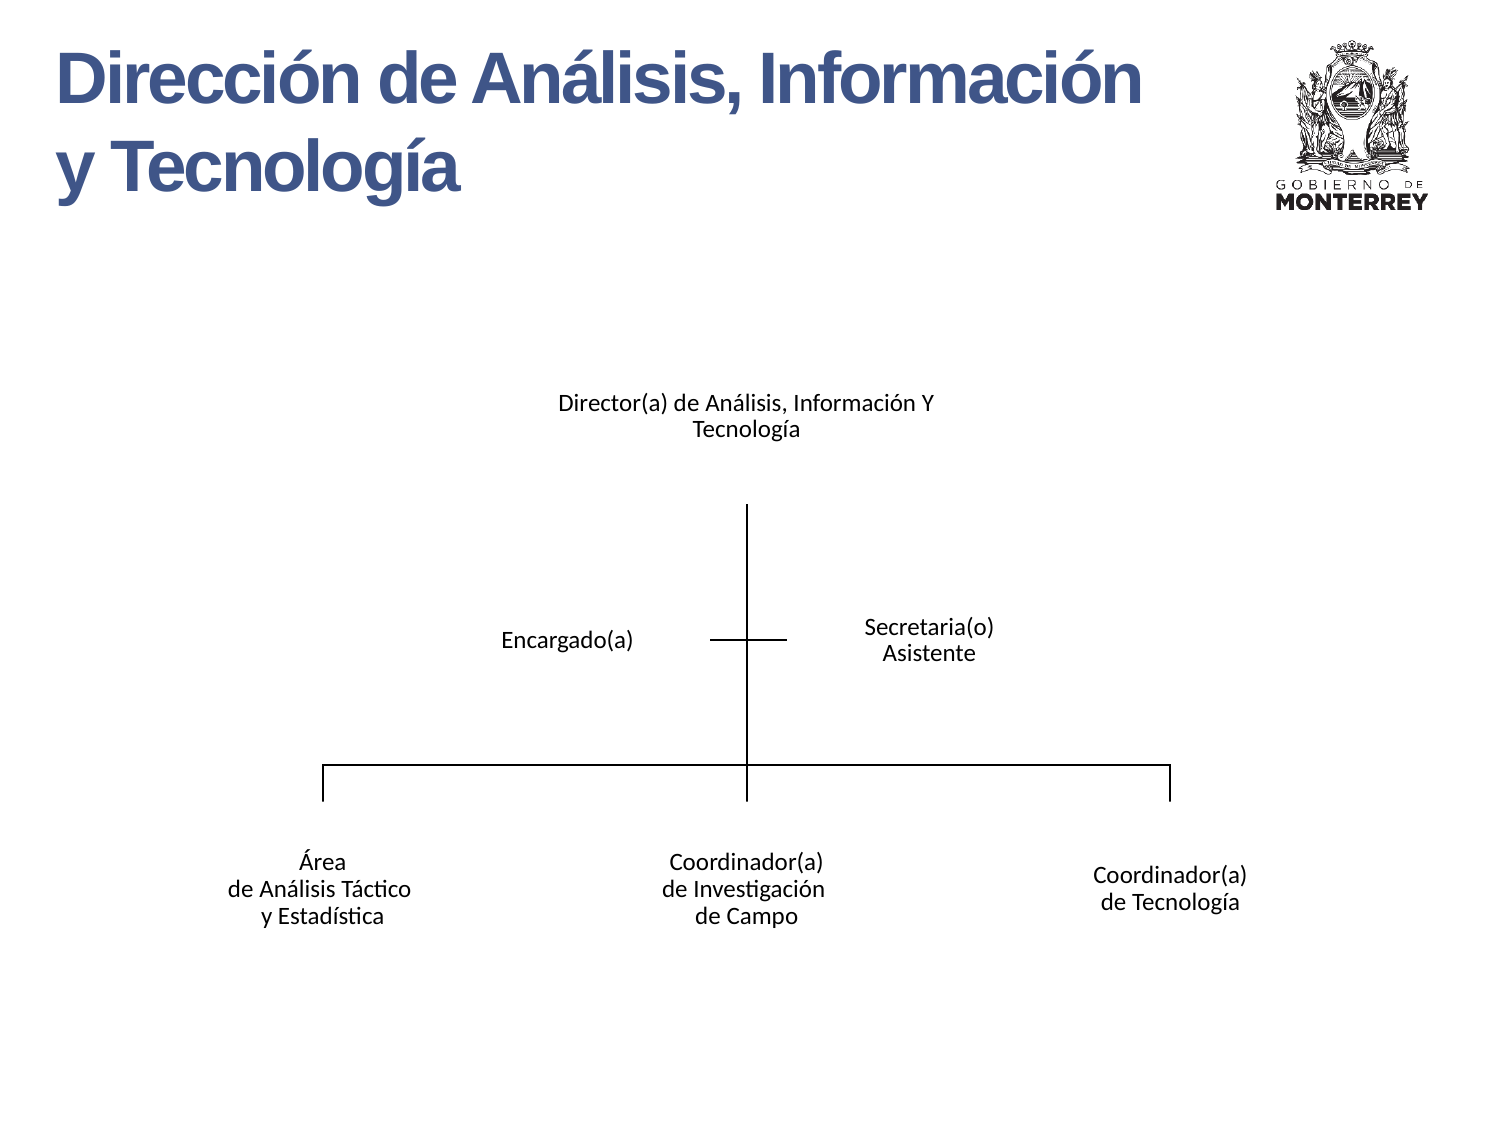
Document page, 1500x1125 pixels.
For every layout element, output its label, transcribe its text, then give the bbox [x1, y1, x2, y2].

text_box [147, 287, 1346, 994]
text_box Dirección de Análisis, Información y Tecnología [41, 23, 1161, 214]
picture [1257, 30, 1447, 220]
